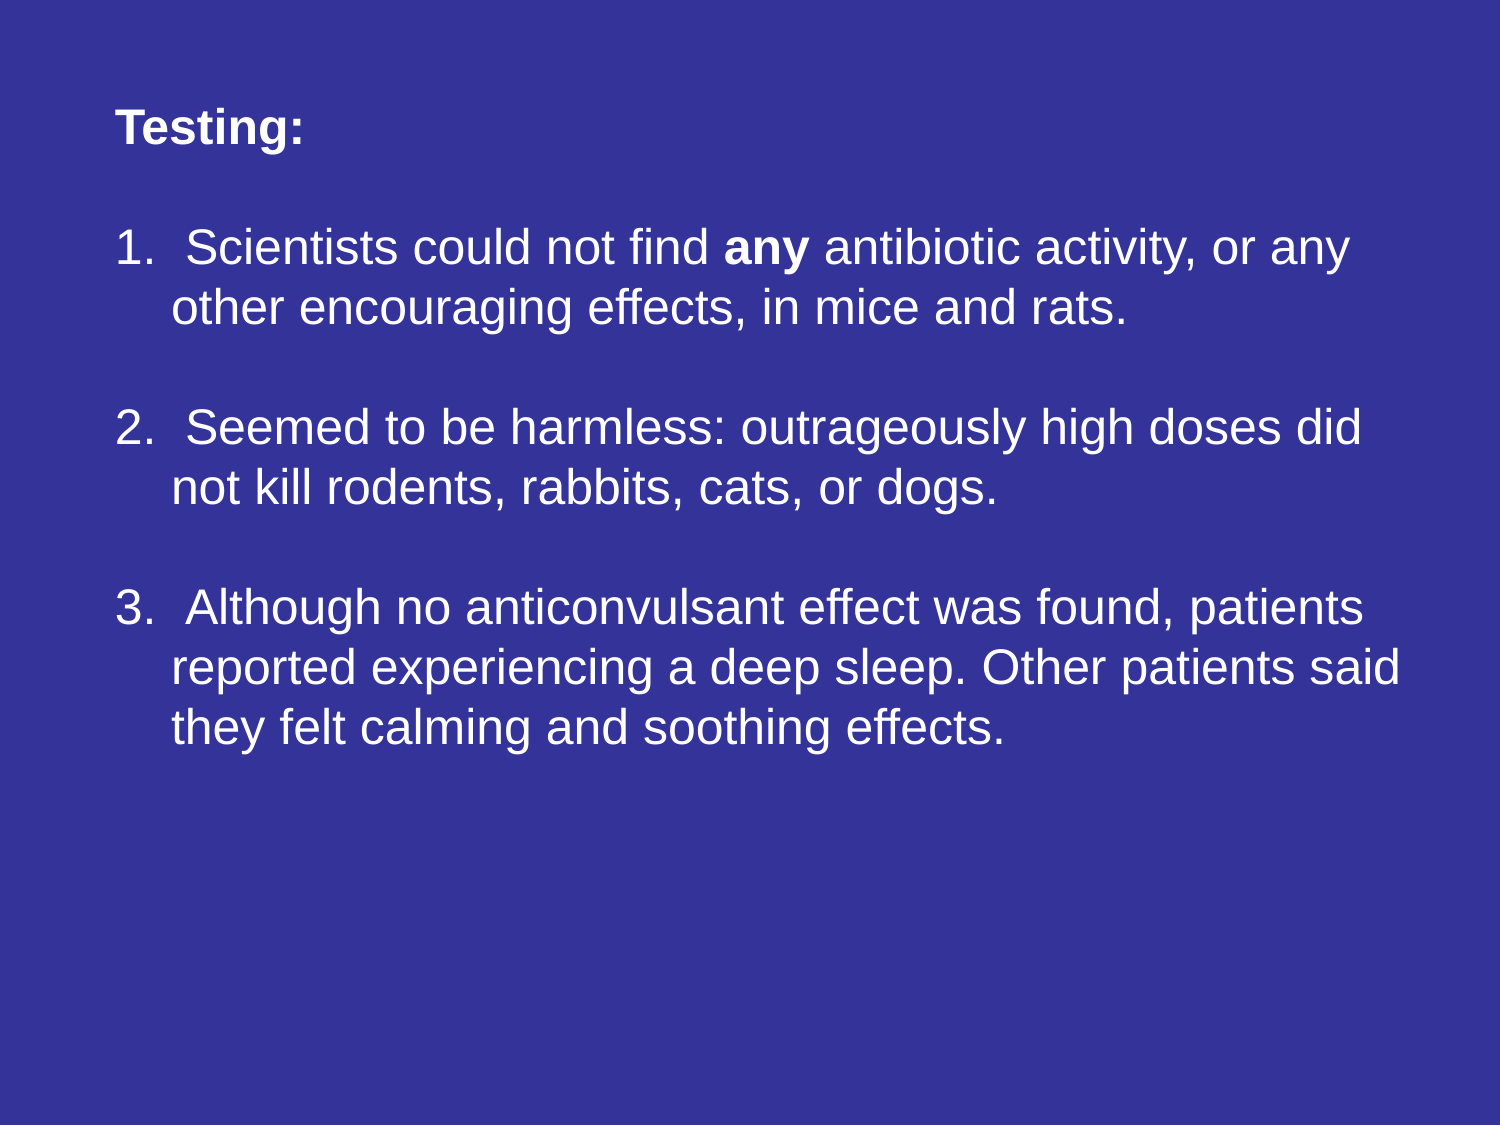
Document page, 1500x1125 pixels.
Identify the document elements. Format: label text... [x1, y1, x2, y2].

text_box Testing: Scientists could not find any antibiotic activity, or any other encouraging effects, in mice and rats. Seemed to be harmless: outrageously high doses did not kill rodents, rabbits, cats, or dogs. Although no anticonvulsant effect was found, patients reported experiencing a deep sleep. Other patients said they felt calming and soothing effects. [99, 87, 1425, 823]
